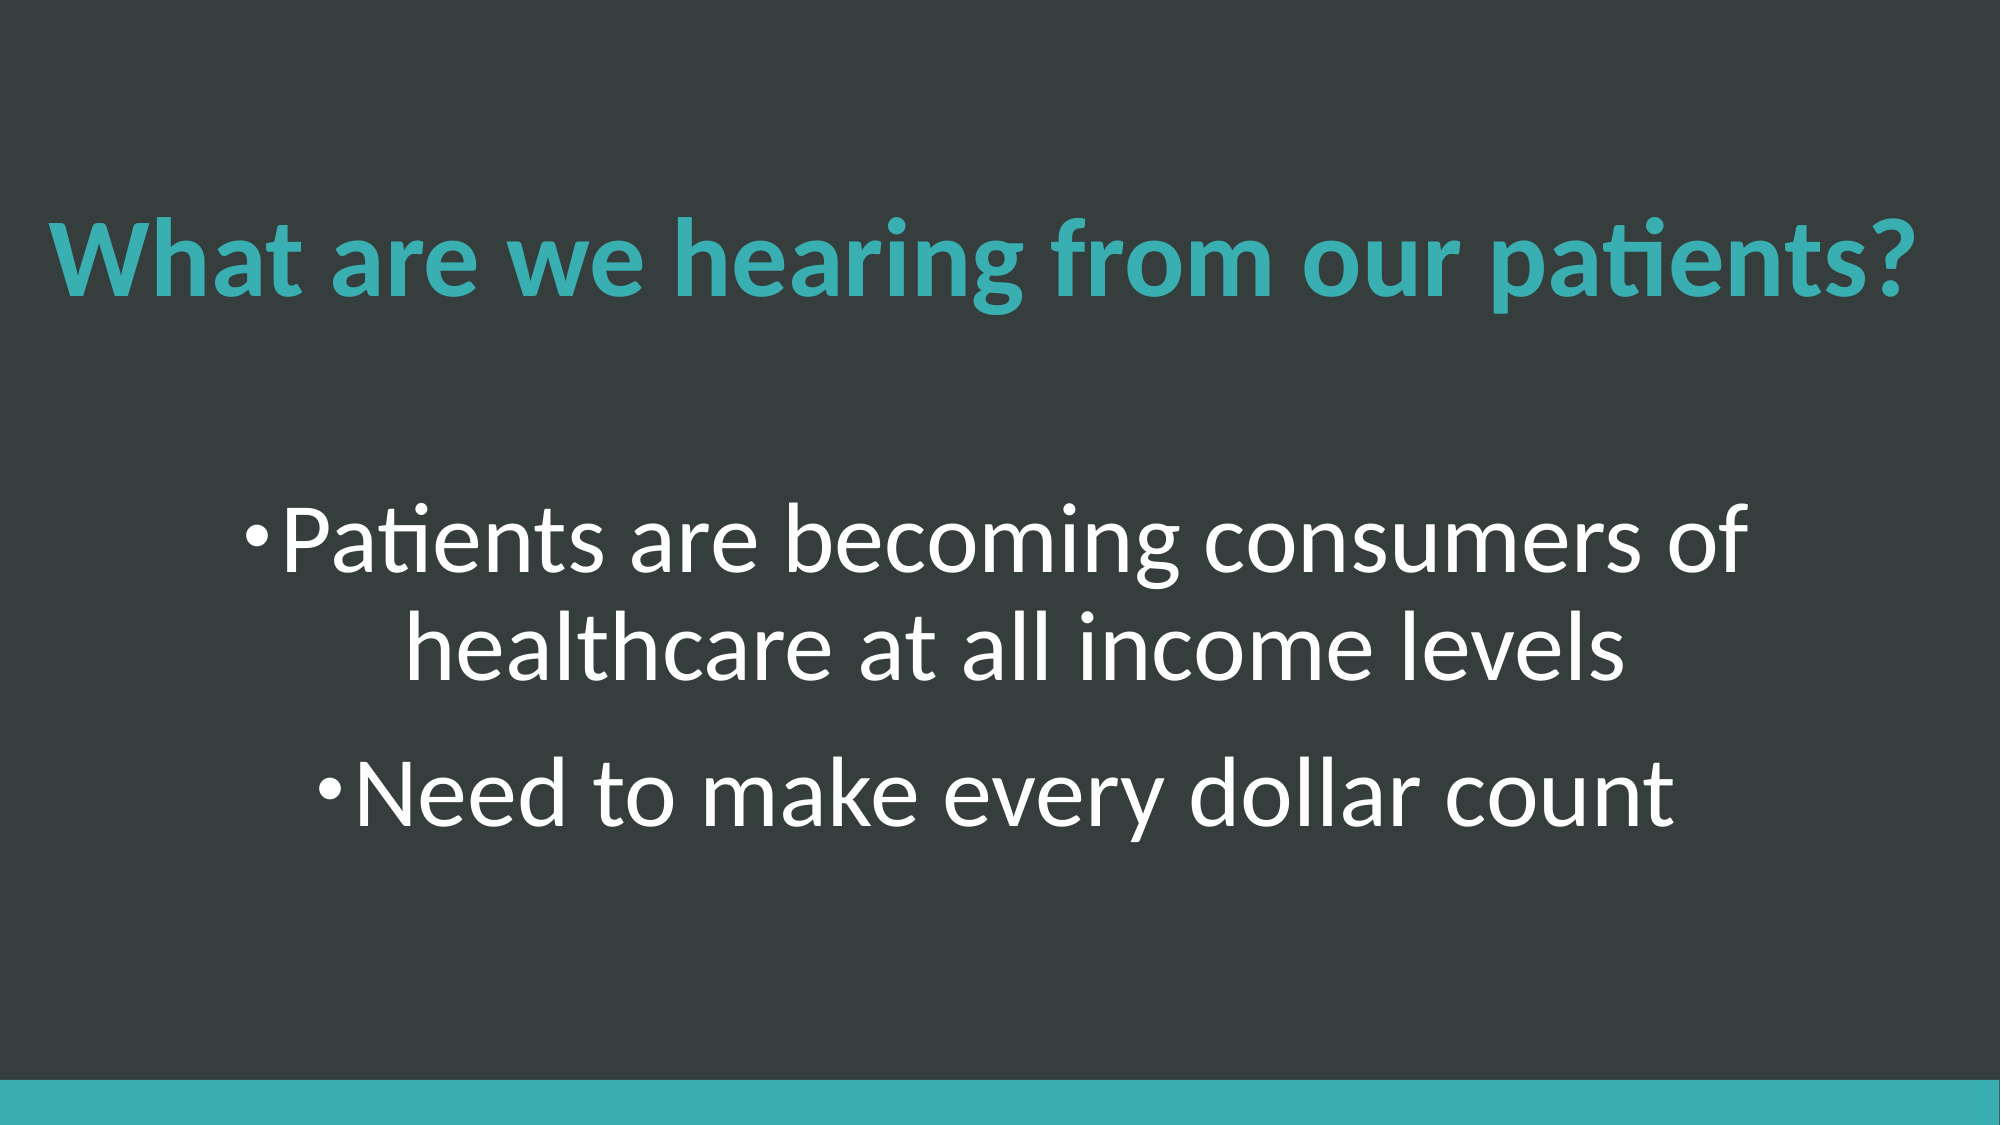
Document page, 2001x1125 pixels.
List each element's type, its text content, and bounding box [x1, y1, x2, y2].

list Patients are becoming consumers of healthcare at all income levels Need to make every dollar count [212, 478, 1773, 1125]
title What are we hearing from our patients? [33, 153, 1953, 329]
